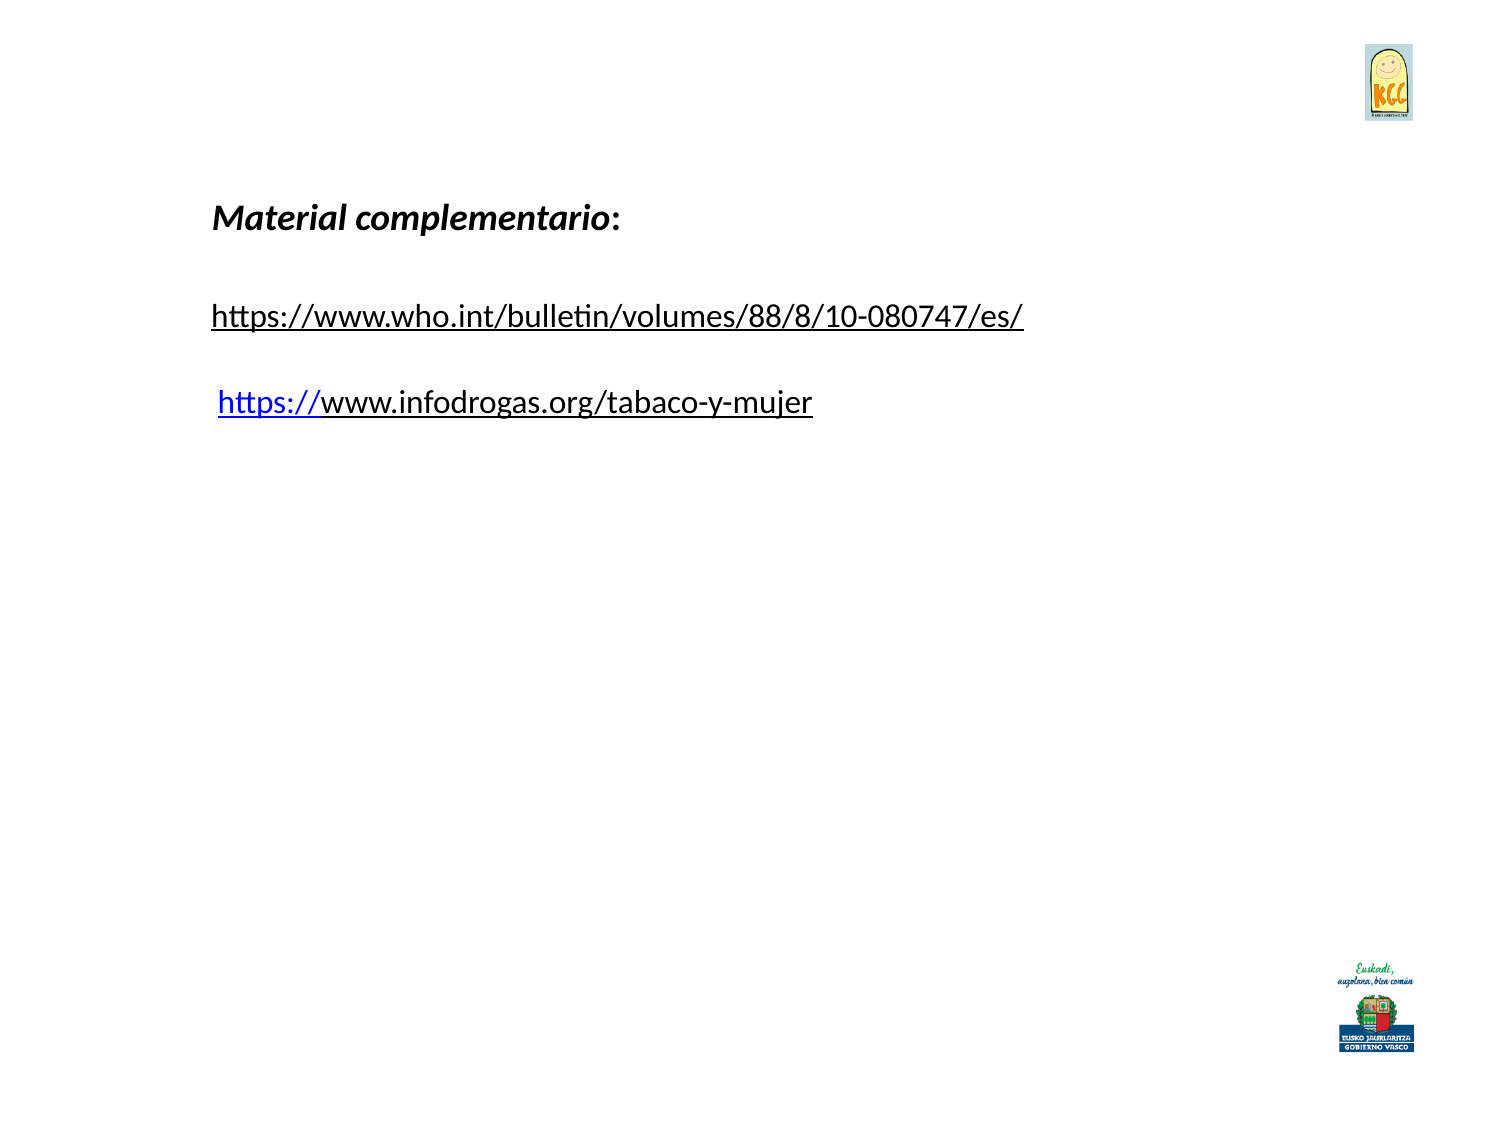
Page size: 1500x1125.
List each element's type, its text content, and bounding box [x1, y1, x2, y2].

text_box https://www.who.int/bulletin/volumes/88/8/10-080747/es/ [196, 286, 1180, 341]
picture [1364, 43, 1413, 122]
picture [1322, 953, 1432, 1064]
text_box https://www.infodrogas.org/tabaco-y-mujer [202, 372, 838, 428]
text_box Material complementario: [197, 185, 662, 245]
